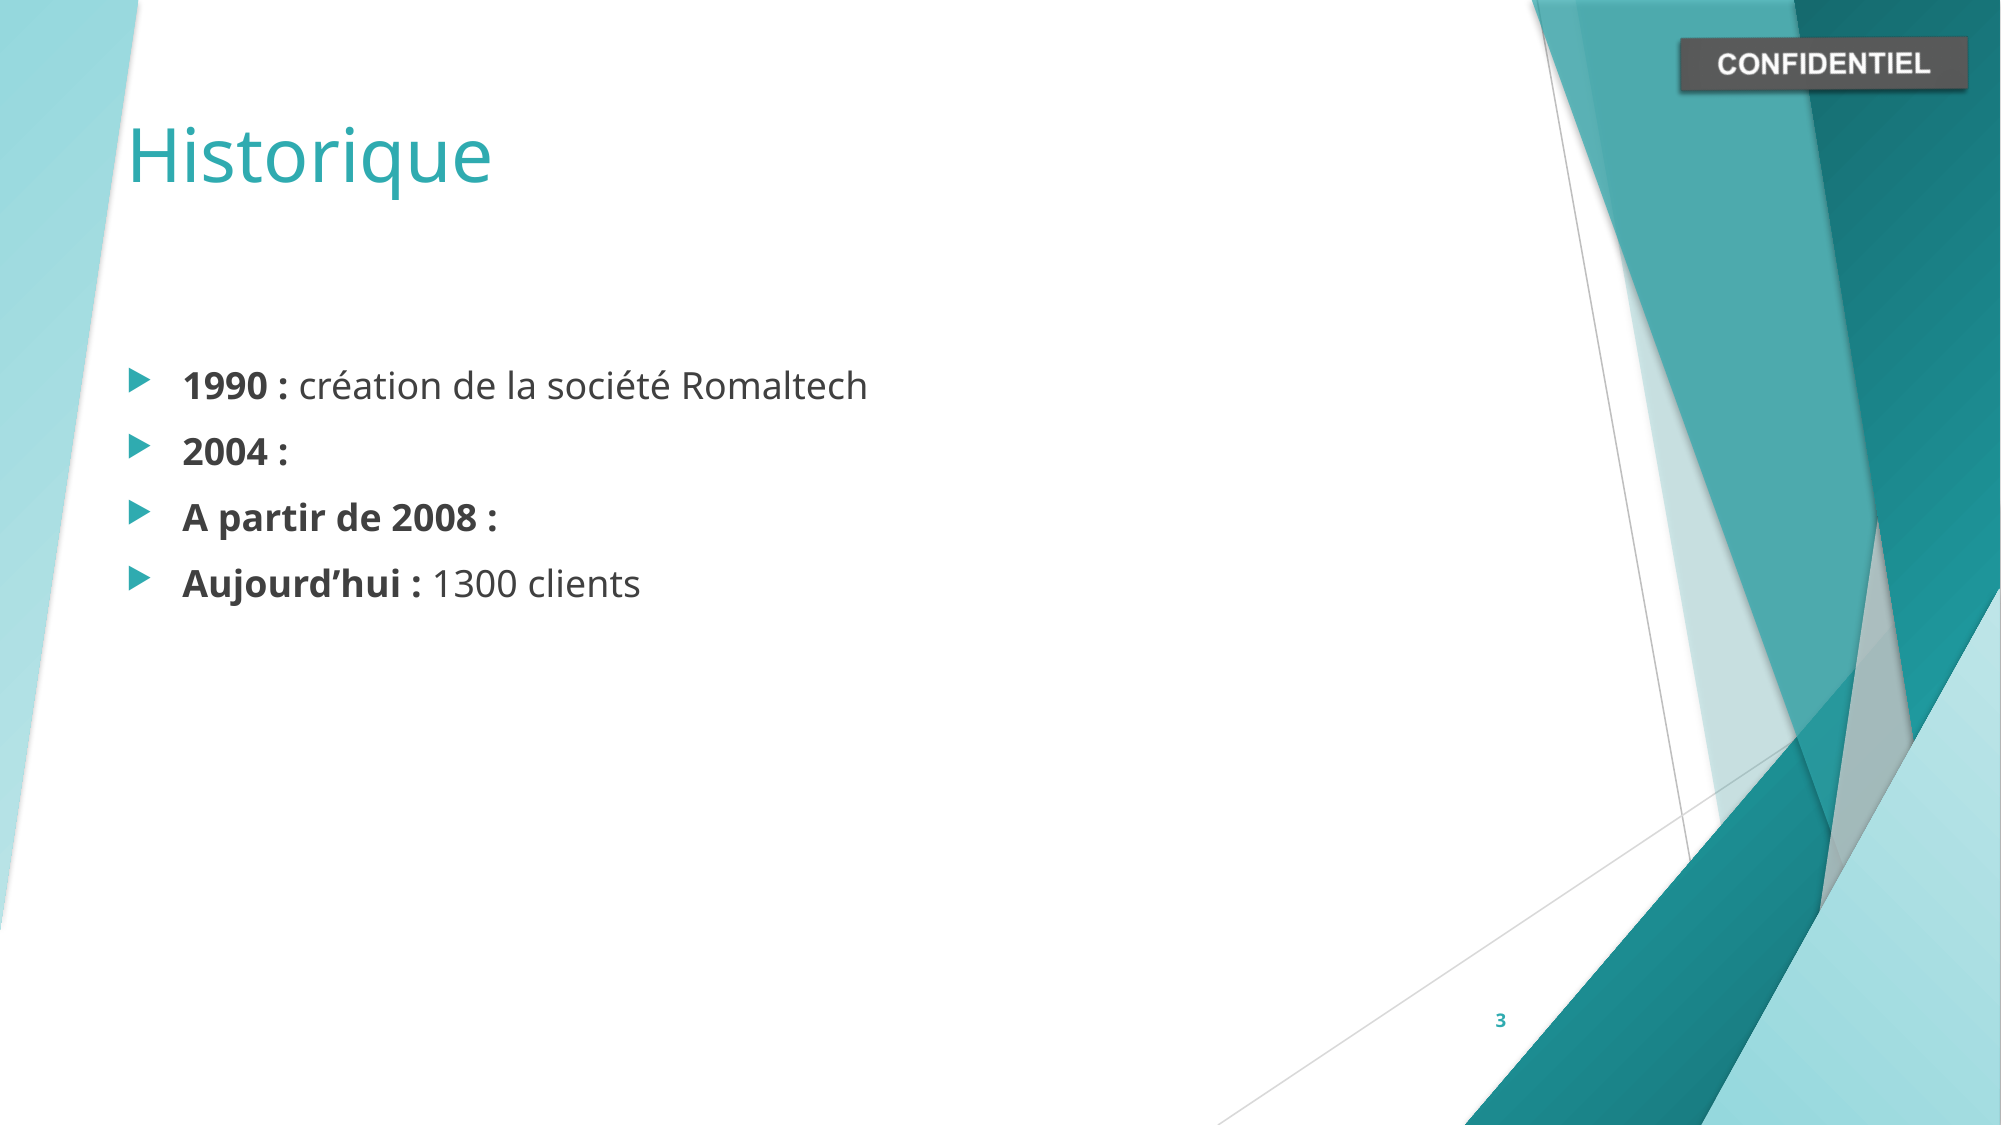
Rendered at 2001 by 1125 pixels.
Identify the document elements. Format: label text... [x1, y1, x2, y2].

list 1990 : création de la société Romaltech 2004 : A partir de 2008 : Aujourd’hui : 1300 clients [111, 354, 1522, 992]
title Historique [111, 99, 1522, 317]
picture [1650, 0, 1994, 215]
slide_number 3 [1409, 991, 1522, 1051]
